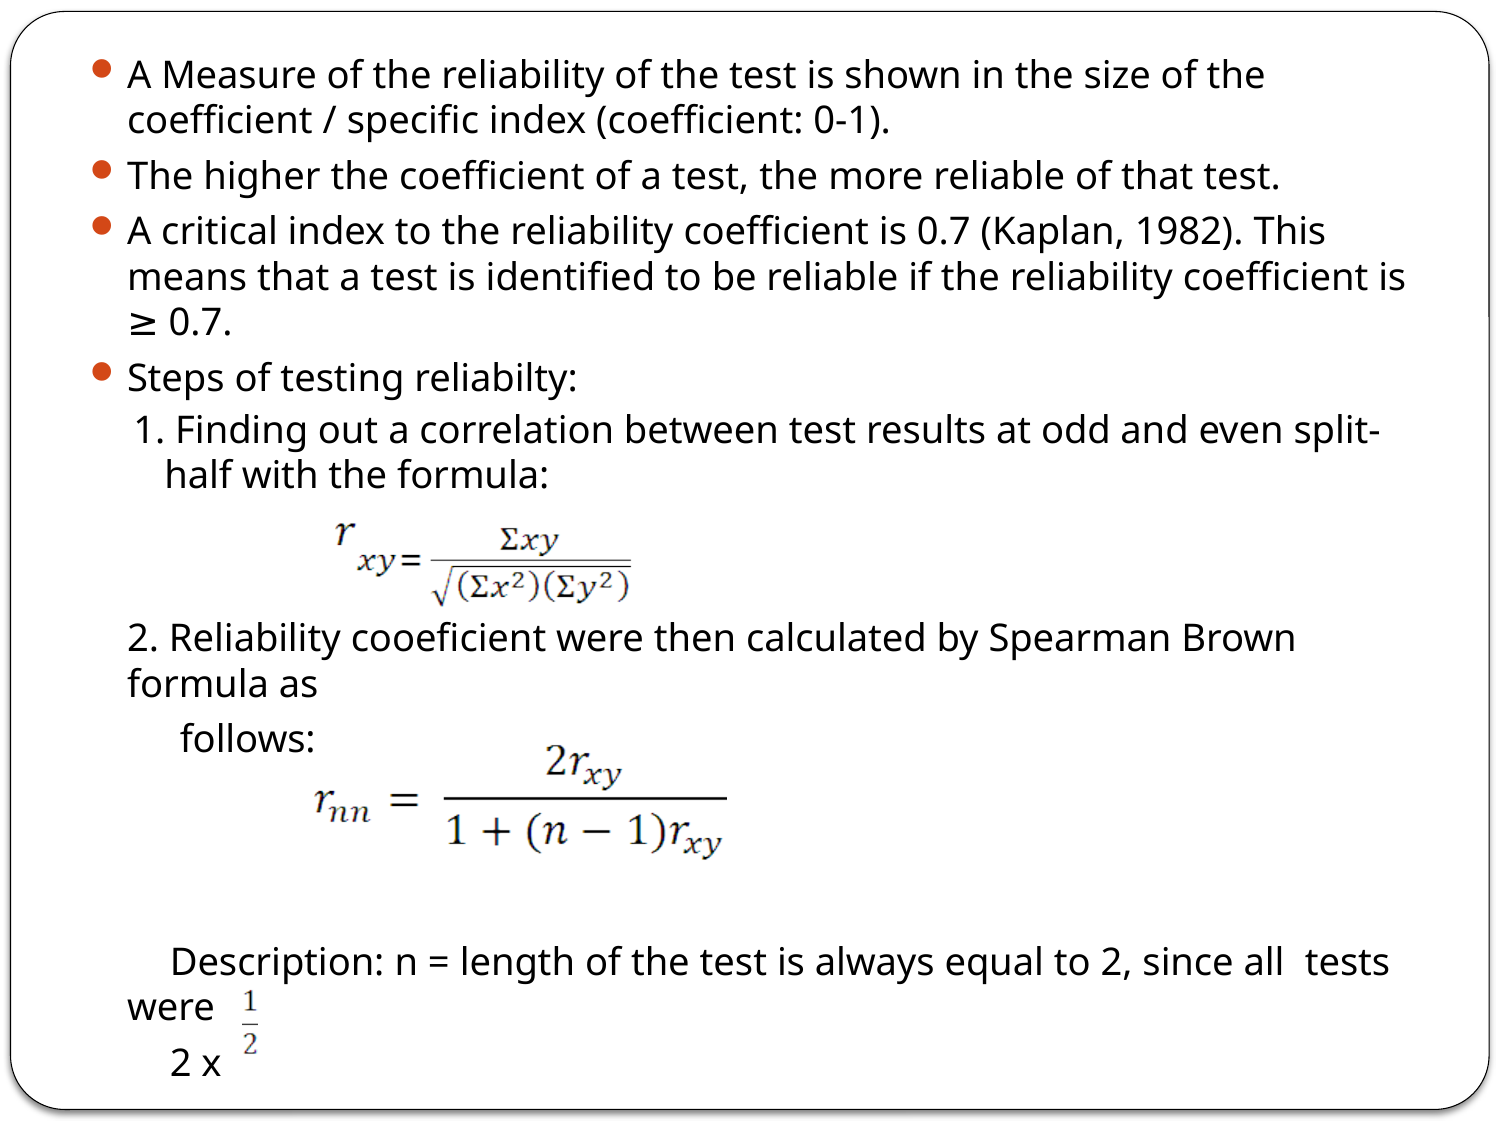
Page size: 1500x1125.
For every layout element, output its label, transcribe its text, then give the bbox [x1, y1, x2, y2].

picture [335, 503, 634, 618]
picture [241, 987, 258, 1059]
picture [313, 739, 727, 868]
list A Measure of the reliability of the test is shown in the size of the coefficient / specific index (coefficient: 0-1). The higher the coefficient of a test, the more reliable of that test. A critical index to the reliability coefficient is 0.7 (Kaplan, 1982). This means that a test is identified to be reliable if the reliability coefficient is ≥ 0.7. Steps of testing reliabilty: 1. Finding out a correlation between test results at odd and even split-half with the formula: 2. Reliability cooeficient were then calculated by Spearman Brown formula as follows: Description: n = length of the test is always equal to 2, since all tests were 2 x [75, 42, 1459, 1094]
